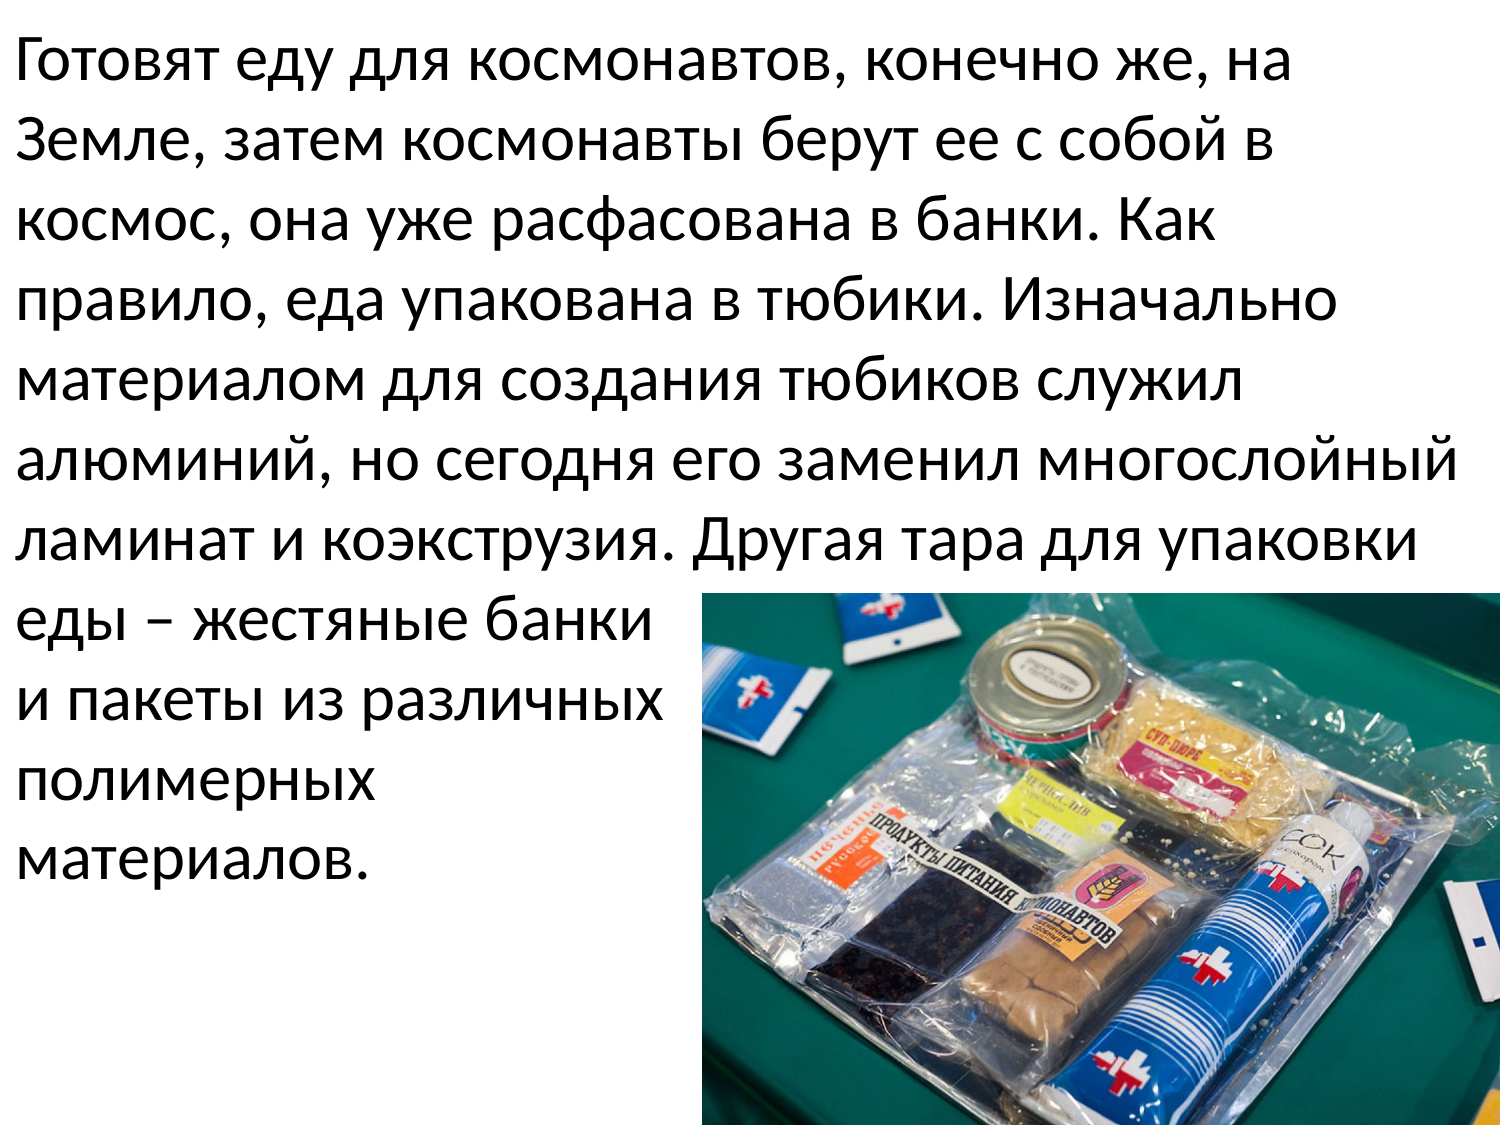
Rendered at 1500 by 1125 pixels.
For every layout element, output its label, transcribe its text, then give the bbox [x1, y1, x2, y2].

picture [701, 593, 1500, 1125]
title Готовят еду для космонавтов, конечно же, на Земле, затем космонавты берут ее с собой в космос, она уже расфасована в банки. Как правило, еда упакована в тюбики. Изначально материалом для создания тюбиков служил алюминий, но сегодня его заменил многослойный ламинат и коэкструзия. Другая тара для упаковки еды – жестяные банки и пакеты из различных полимерных материалов. [0, 0, 1500, 188]
